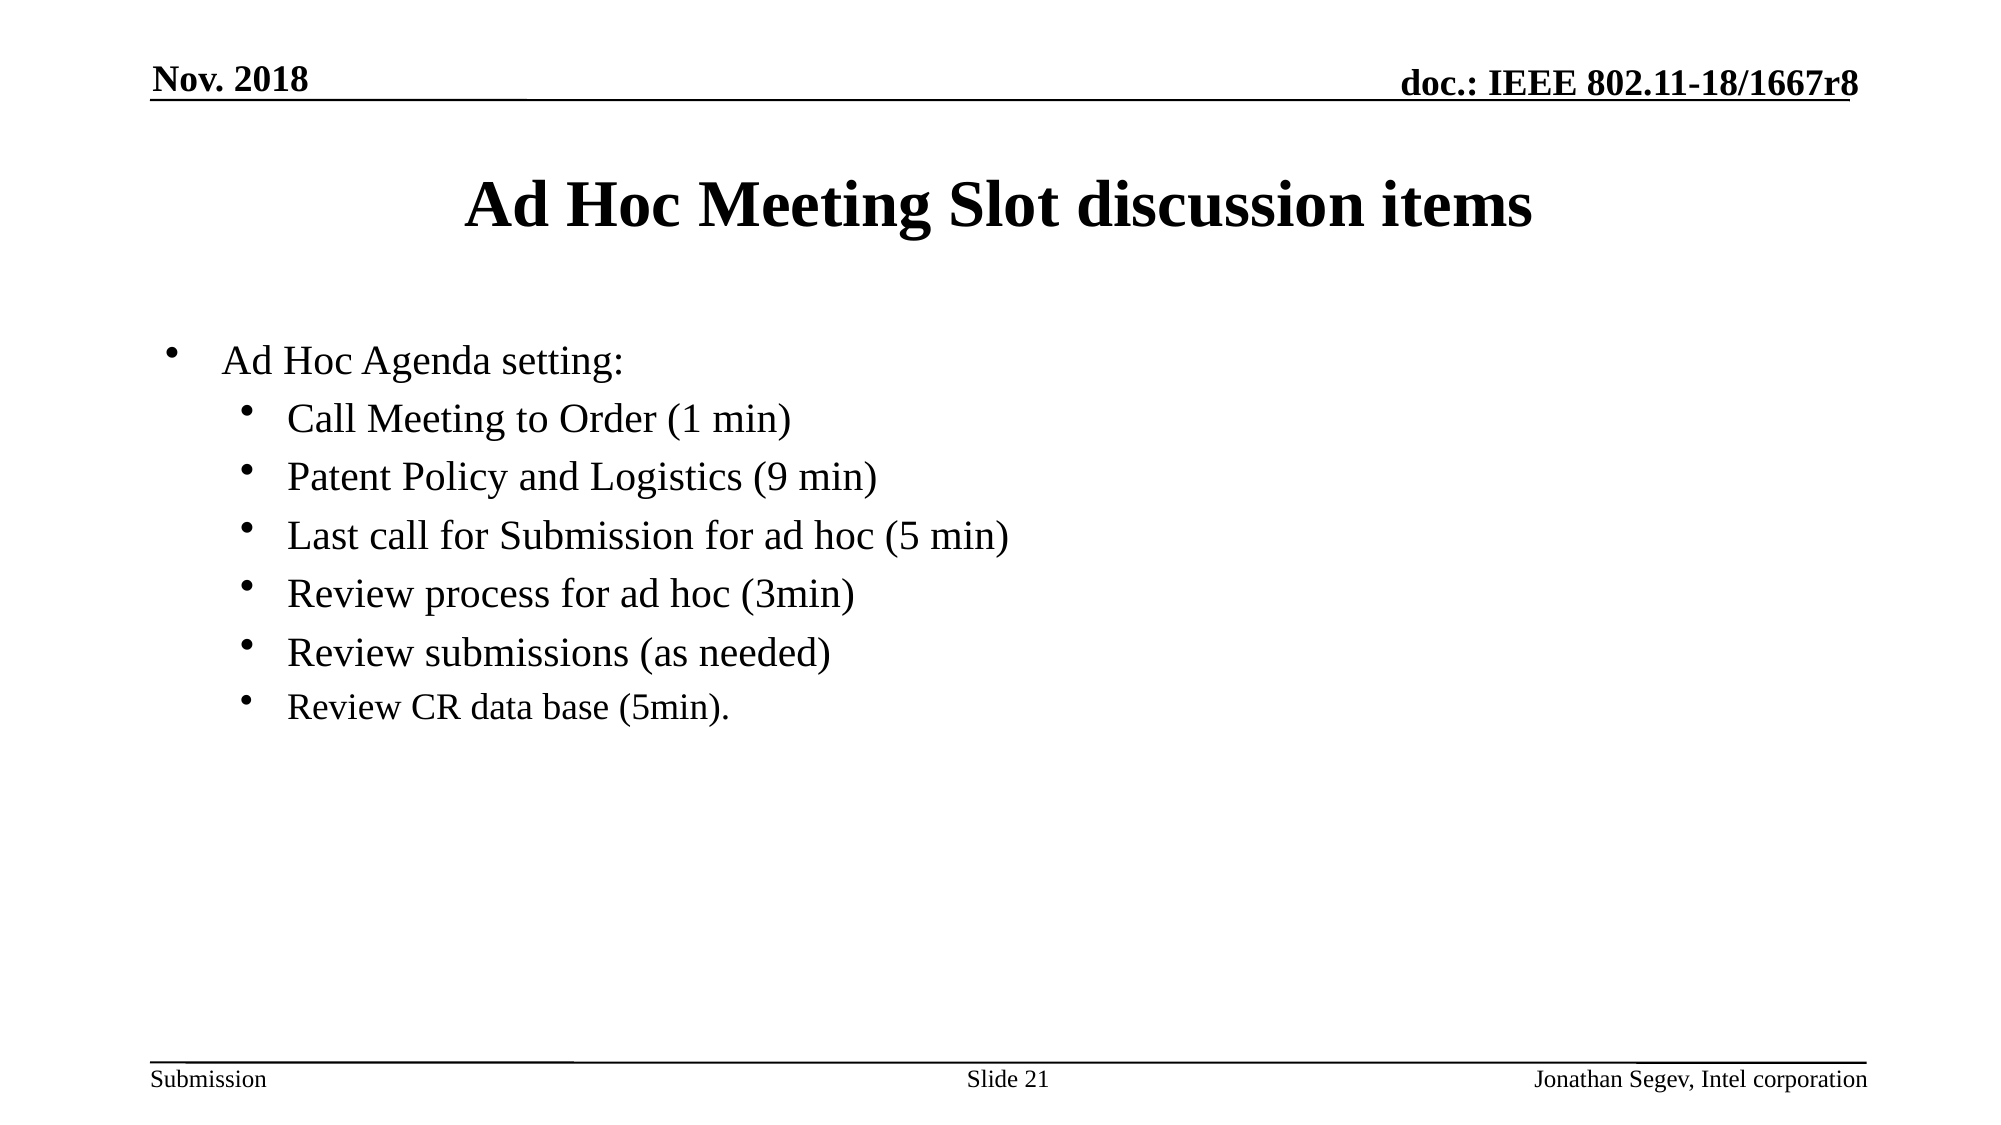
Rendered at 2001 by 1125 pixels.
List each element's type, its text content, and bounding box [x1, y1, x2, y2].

title Ad Hoc Meeting Slot discussion items [149, 112, 1850, 288]
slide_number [152, 54, 563, 100]
footer Jonathan Segev, Intel corporation [1171, 1061, 1869, 1093]
list Ad Hoc Agenda setting: Call Meeting to Order (1 min) Patent Policy and Logistics (9 min) Last call for Submission for ad hoc (5 min) Review process for ad hoc (3min) Review submissions (as needed) Review CR data base (5min). [149, 324, 1850, 1000]
slide_number Slide 21 [950, 1061, 1067, 1123]
